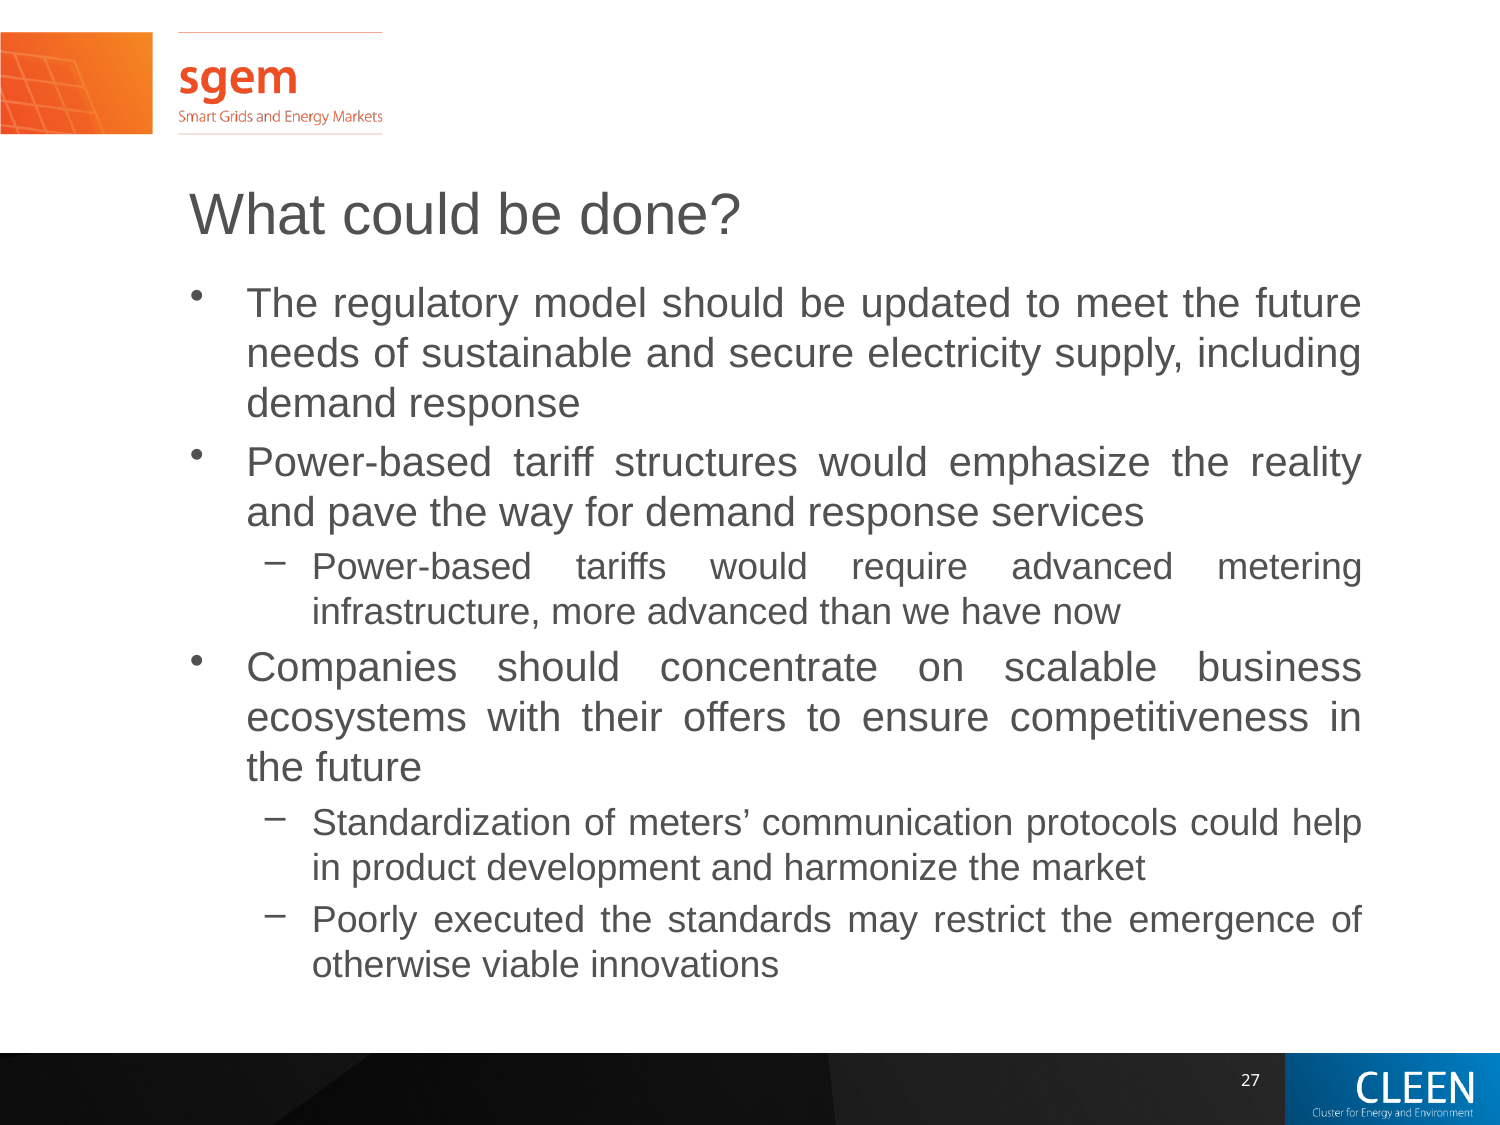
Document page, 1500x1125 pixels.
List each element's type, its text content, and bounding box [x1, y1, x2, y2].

slide_number 27 [962, 1053, 1276, 1101]
picture [0, 31, 384, 135]
title What could be done? [174, 156, 1380, 255]
picture [0, 1053, 1500, 1125]
list The regulatory model should be updated to meet the future needs of sustainable and secure electricity supply, including demand response Power-based tariff structures would emphasize the reality and pave the way for demand response services Power-based tariffs would require advanced metering infrastructure, more advanced than we have now Companies should concentrate on scalable business ecosystems with their offers to ensure competitiveness in the future Standardization of meters’ communication protocols could help in product development and harmonize the market Poorly executed the standards may restrict the emergence of otherwise viable innovations [174, 268, 1379, 1016]
